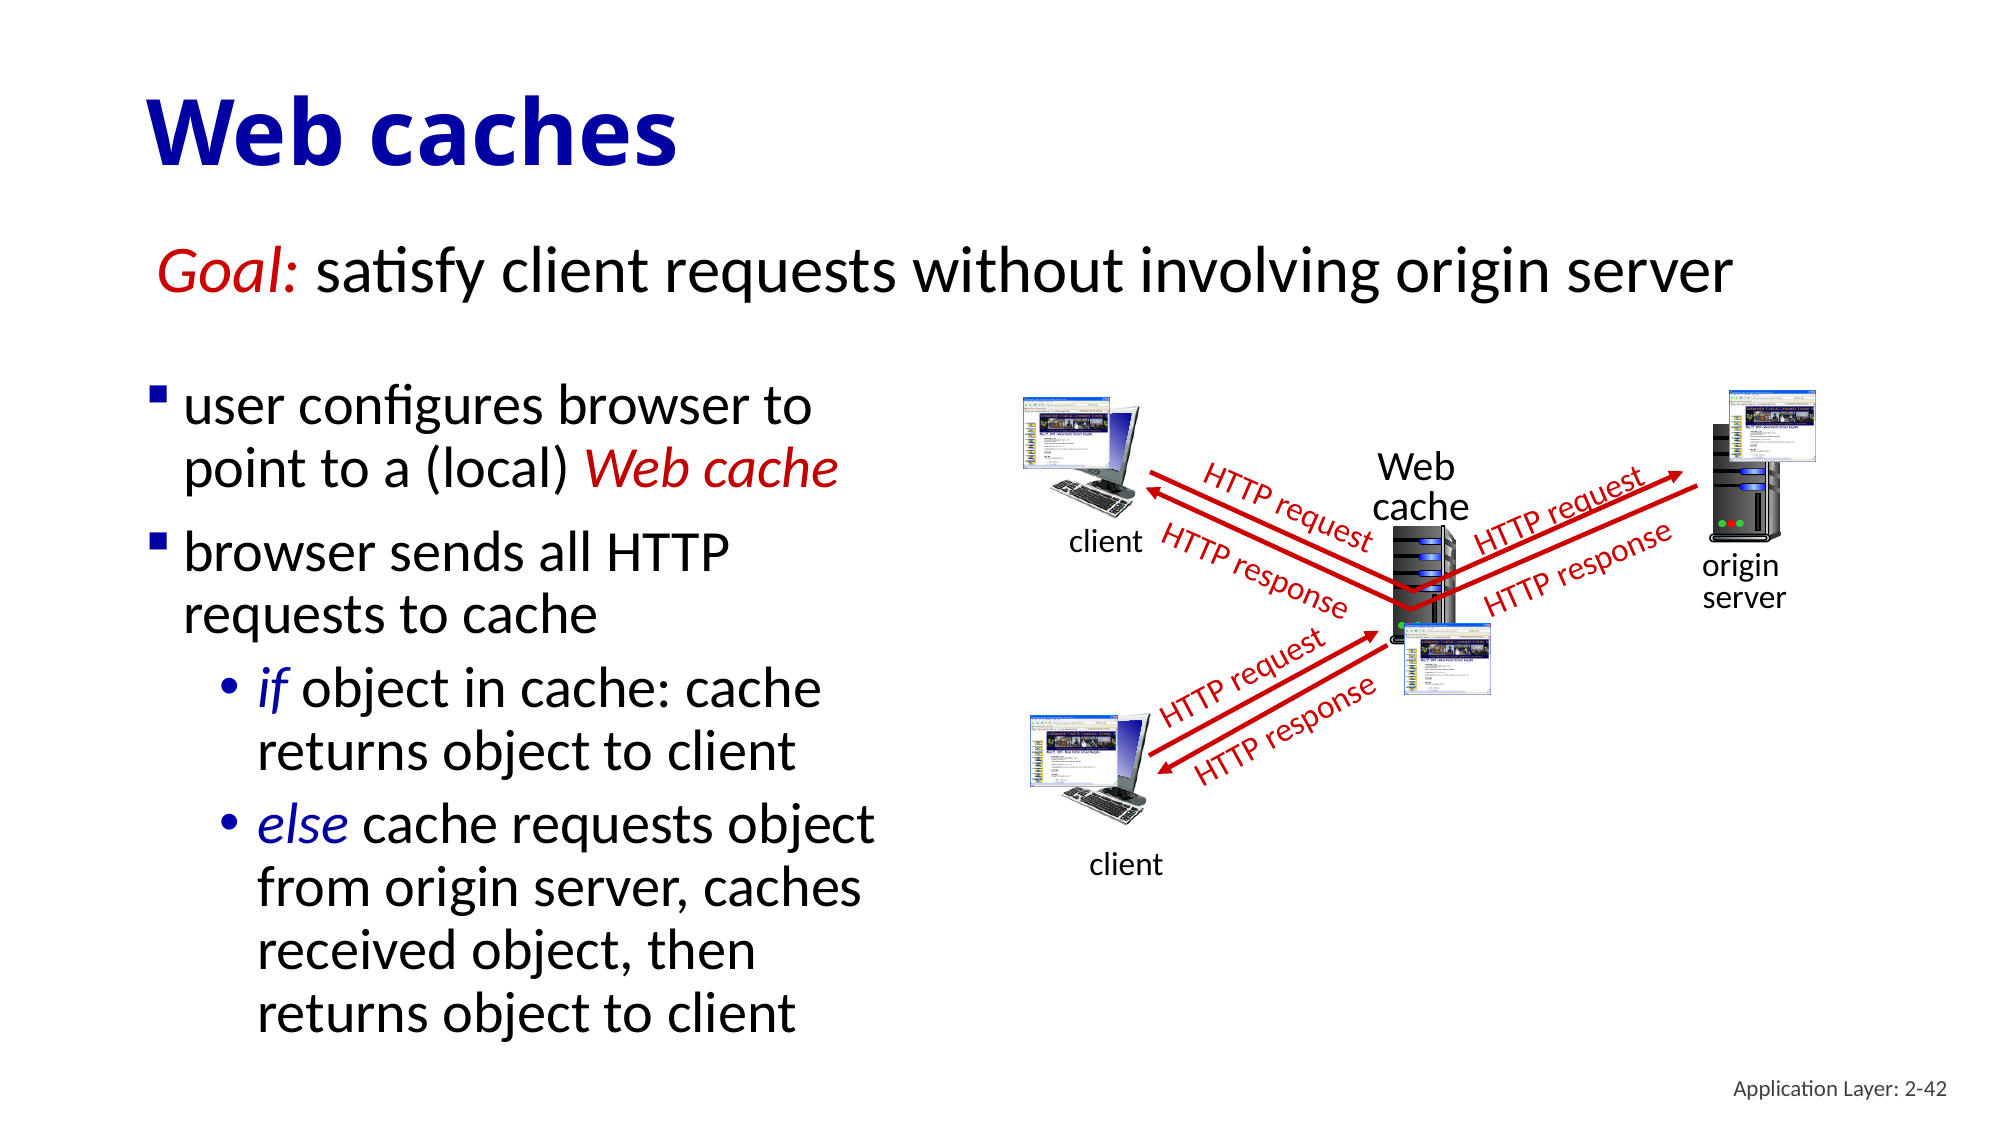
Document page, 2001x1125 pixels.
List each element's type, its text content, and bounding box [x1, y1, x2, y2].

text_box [1134, 695, 1157, 756]
slide_number Application Layer: 2-42 [1512, 1056, 1963, 1117]
picture [1030, 715, 1118, 787]
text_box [1157, 695, 1402, 775]
text_box Goal: satisfy client requests without involving origin server [141, 218, 1831, 317]
title Web caches [131, 62, 1856, 209]
text_box user configures browser to point to a (local) Web cache browser sends all HTTP requests to cache if object in cache: cache returns object to client else cache requests object from origin server, caches received object, then returns object to client [130, 366, 936, 984]
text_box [1709, 424, 1781, 542]
text_box client [1074, 834, 1179, 890]
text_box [1039, 708, 1153, 834]
text_box origin server [1698, 539, 1803, 623]
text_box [1023, 397, 1698, 695]
picture [1729, 390, 1816, 462]
